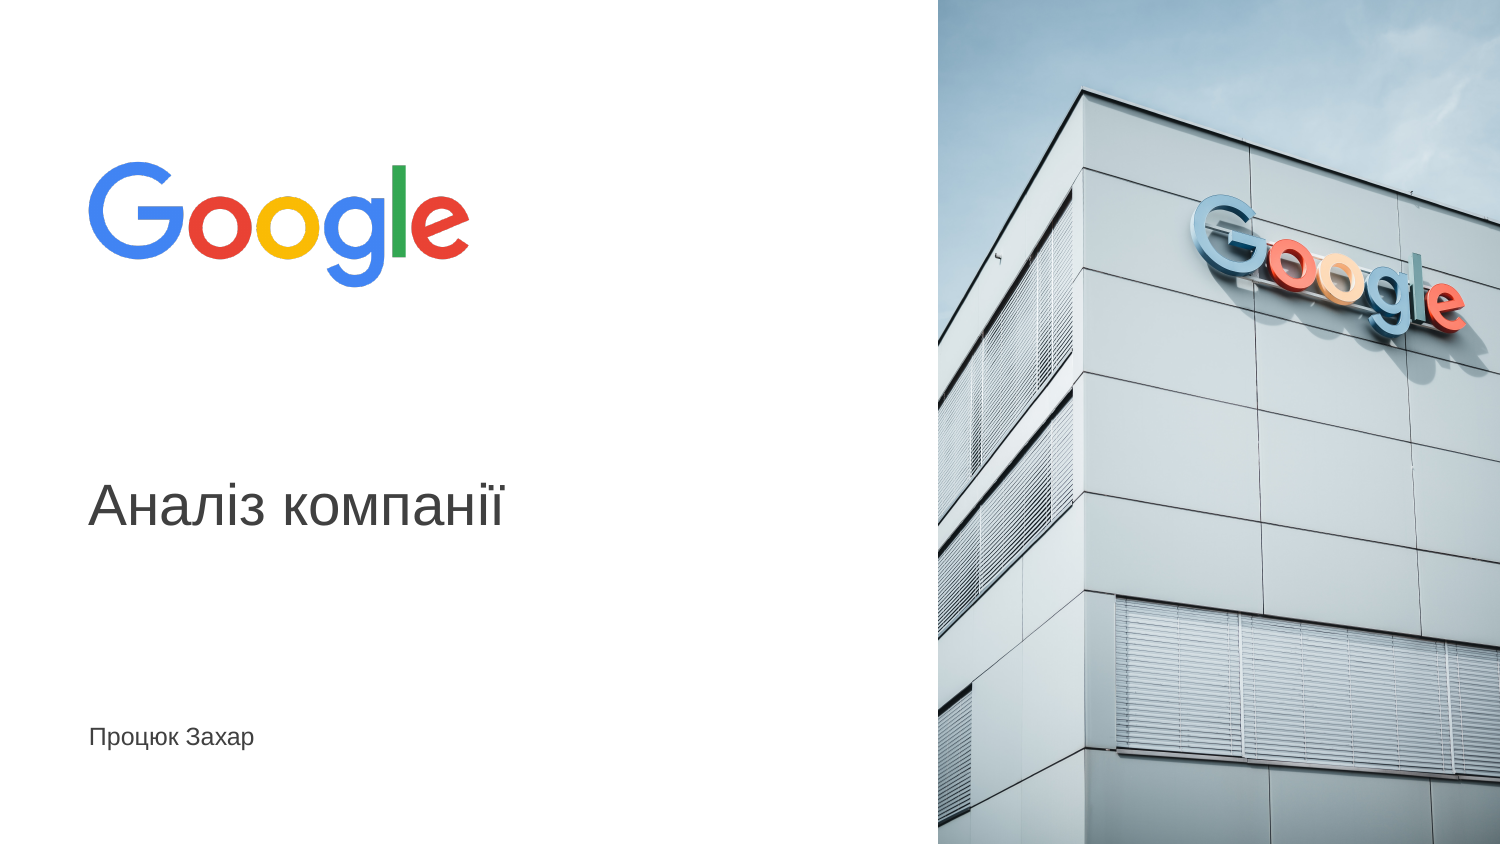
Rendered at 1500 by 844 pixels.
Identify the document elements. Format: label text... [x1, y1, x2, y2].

picture [938, 0, 1500, 844]
picture [88, 161, 472, 291]
text_box Аналіз компанії [88, 368, 847, 539]
text_box Процюк Захар [88, 580, 847, 751]
